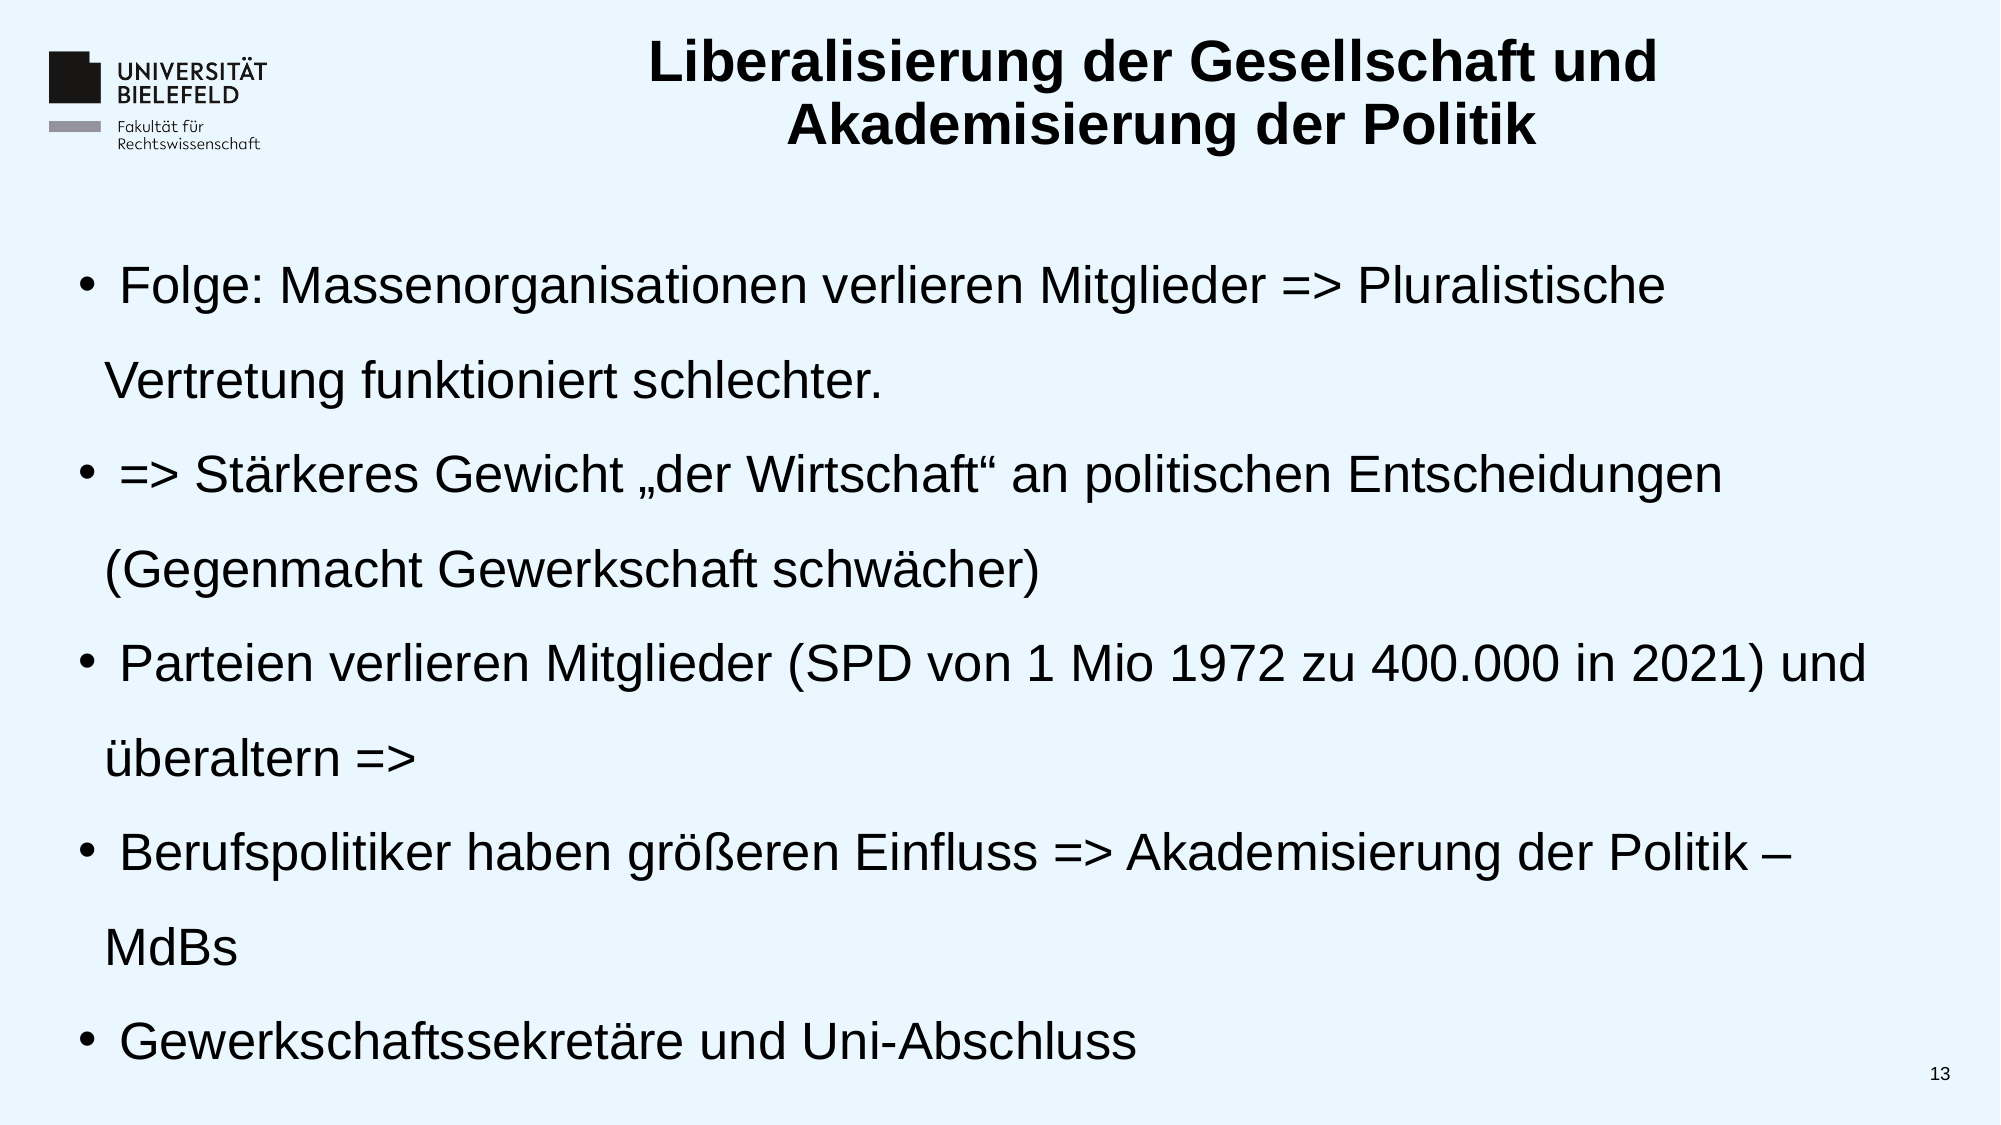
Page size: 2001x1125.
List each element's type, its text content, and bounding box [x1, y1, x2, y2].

picture [42, 20, 349, 198]
slide_number 13 [1891, 1061, 1951, 1096]
list Folge: Massenorganisationen verlieren Mitglieder => Pluralistische Vertretung funktioniert schlechter. => Stärkeres Gewicht „der Wirtschaft“ an politischen Entscheidungen (Gegenmacht Gewerkschaft schwächer) Parteien verlieren Mitglieder (SPD von 1 Mio 1972 zu 400.000 in 2021) und überaltern => Berufspolitiker haben größeren Einfluss => Akademisierung der Politik – MdBs Gewerkschaftssekretäre und Uni-Abschluss [78, 219, 1898, 1071]
title Liberalisierung der Gesellschaft und Akademisierung der Politik [385, 30, 1939, 185]
